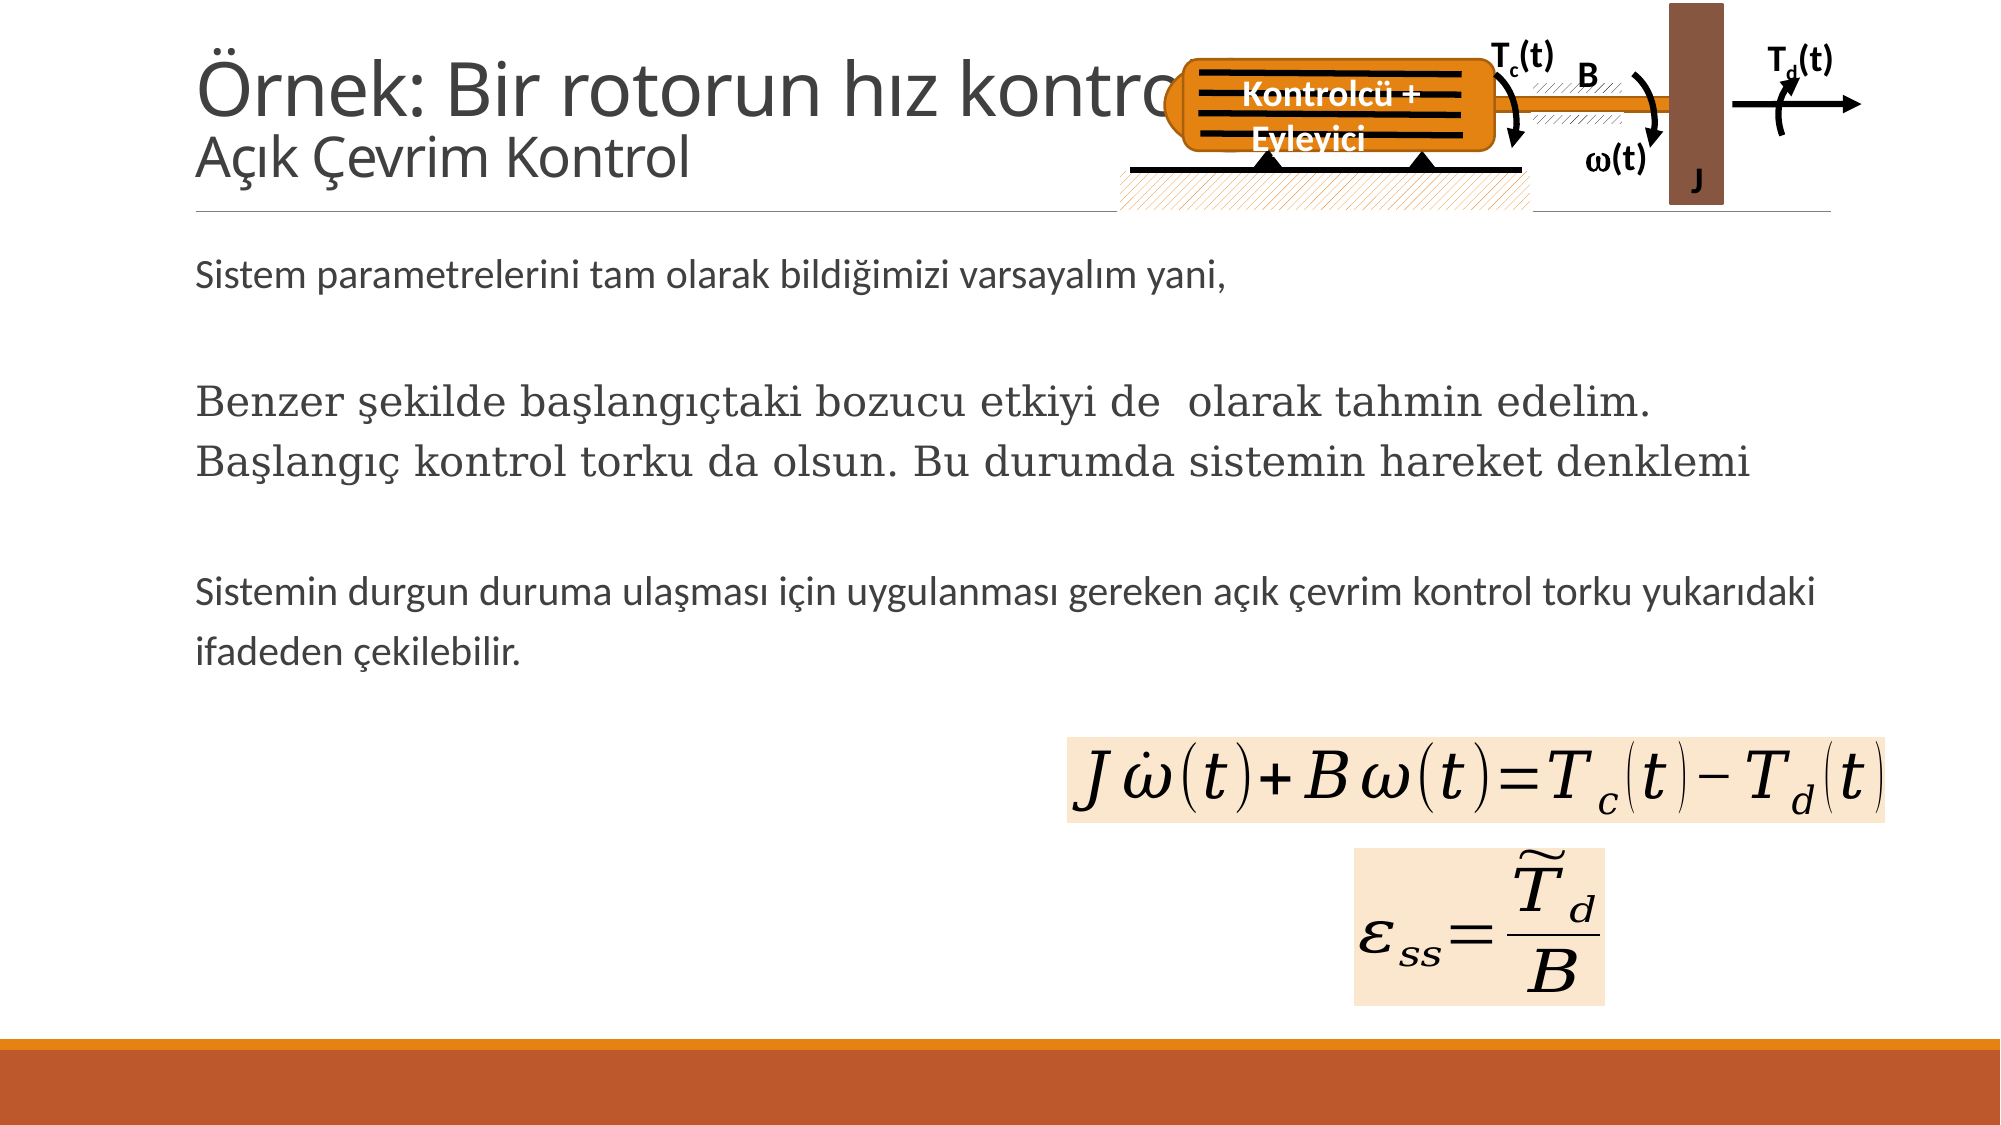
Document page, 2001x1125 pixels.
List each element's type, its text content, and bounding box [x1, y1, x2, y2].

title Örnek: Bir rotorun hız kontrolü Açık Çevrim Kontrol [180, 47, 1115, 197]
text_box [1117, 4, 1863, 212]
